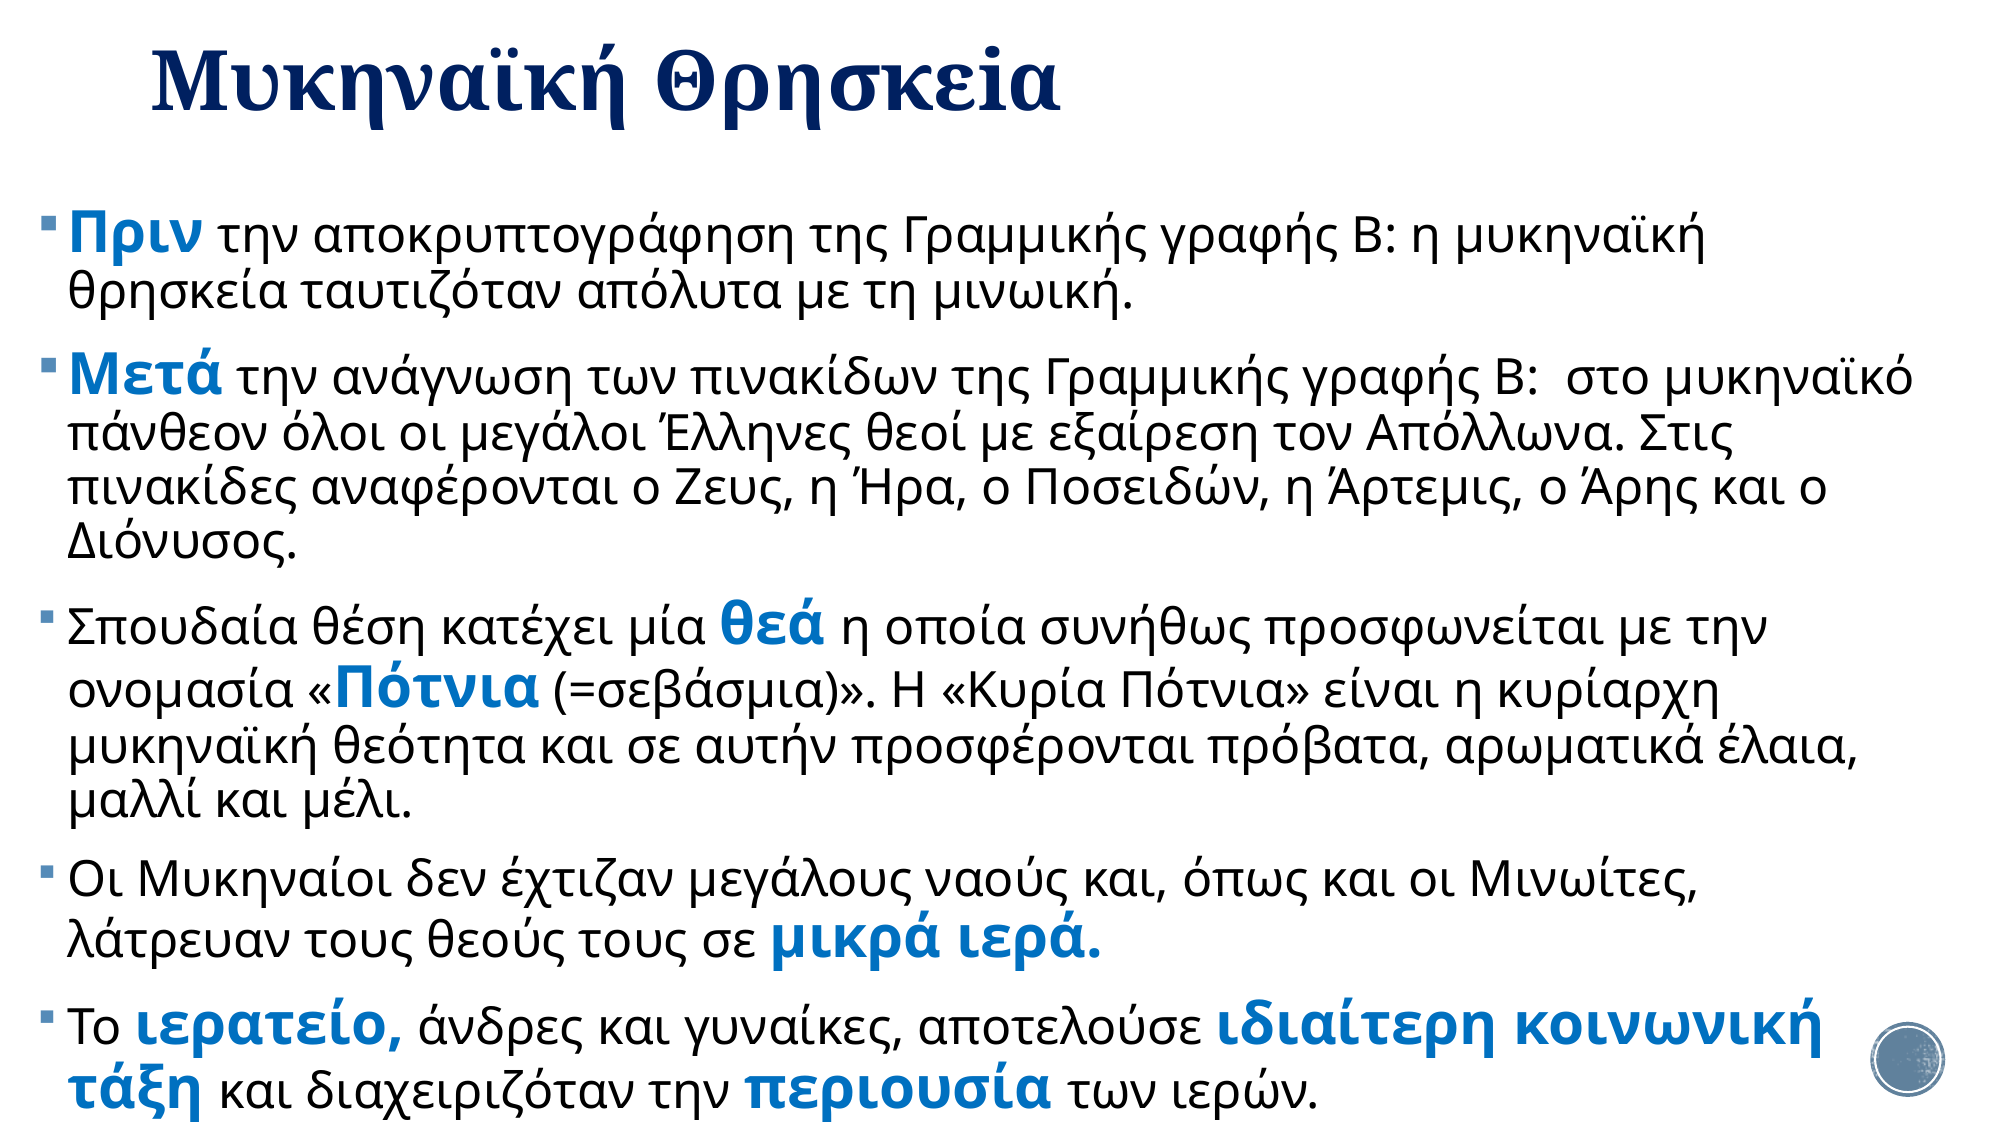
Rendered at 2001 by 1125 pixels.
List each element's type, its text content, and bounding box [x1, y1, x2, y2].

list Πριν την αποκρυπτογράφηση της Γραμμικής γραφής Β: η μυκηναϊκή θρησκεία ταυτιζόταν απόλυτα με τη μινωική. Μετά την ανάγνωση των πινακίδων της Γραμμικής γραφής Β: στο μυκηναϊκό πάνθεον όλοι οι μεγάλοι Έλληνες θεοί με εξαίρεση τον Απόλλωνα. Στις πινακίδες αναφέρονται ο Ζευς, η Ήρα, ο Ποσειδών, η Άρτεμις, ο Άρης και ο Διόνυσος. Σπουδαία θέση κατέχει μία θεά η οποία συνήθως προσφωνείται με την ονομασία «Πότνια (=σεβάσμια)». Η «Κυρία Πότνια» είναι η κυρίαρχη μυκηναϊκή θεότητα και σε αυτήν προσφέρονται πρόβατα, αρωματικά έλαια, μαλλί και μέλι. Οι Μυκηναίοι δεν έχτιζαν μεγάλους ναούς και, όπως και οι Μινωίτες, λάτρευαν τους θεούς τους σε μικρά ιερά. Το ιερατείο, άνδρες και γυναίκες, αποτελούσε ιδιαίτερη κοινωνική τάξη και διαχειριζόταν την περιουσία των ιερών. [22, 194, 1950, 1077]
title Μυκηναϊκή Θρησκεiα [135, 1, 1786, 166]
